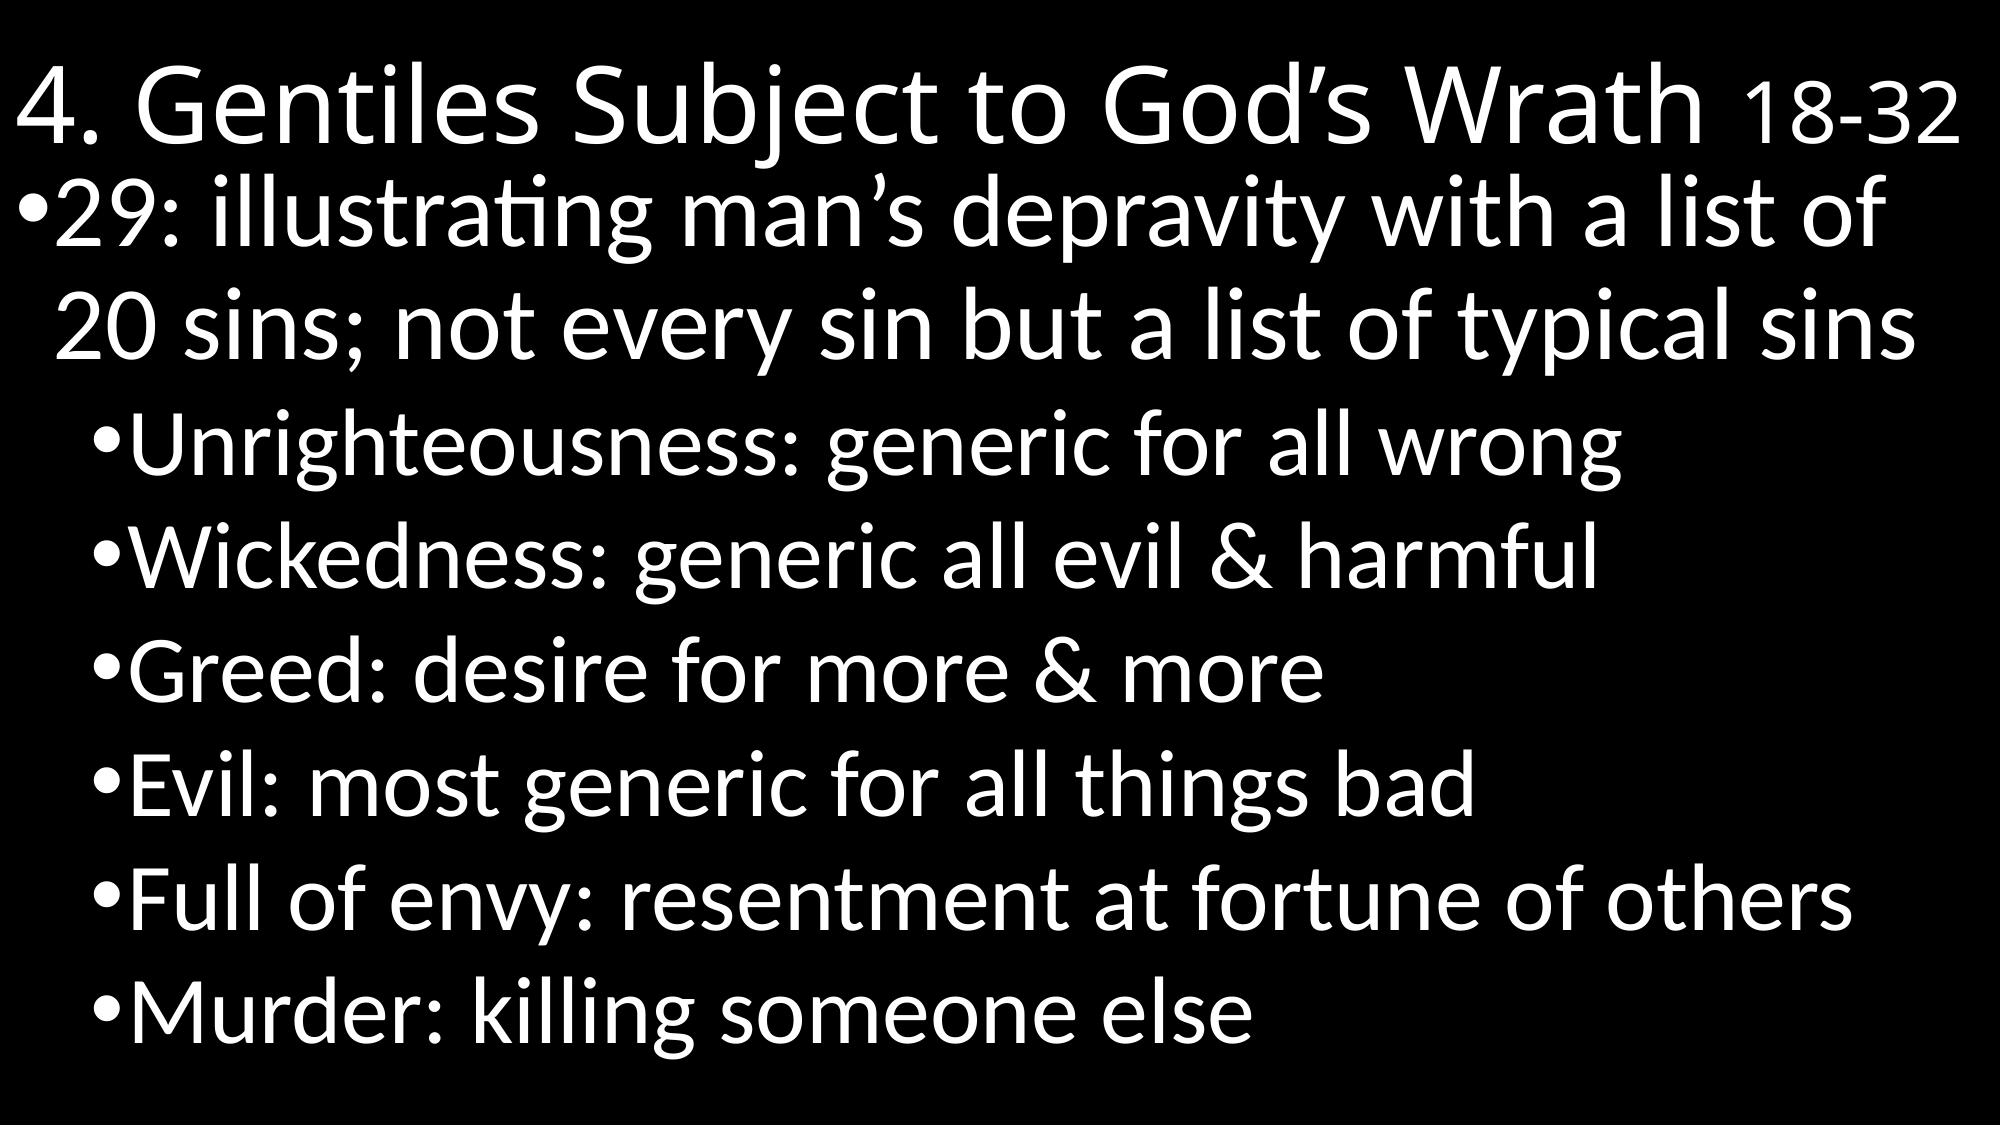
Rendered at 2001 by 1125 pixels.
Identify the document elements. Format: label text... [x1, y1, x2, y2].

list 29: illustrating man’s depravity with a list of 20 sins; not every sin but a list of typical sins Unrighteousness: generic for all wrong Wickedness: generic all evil & harmful Greed: desire for more & more Evil: most generic for all things bad Full of envy: resentment at fortune of others Murder: killing someone else [0, 149, 2000, 1125]
title 4. Gentiles Subject to God’s Wrath 18-32 [0, 0, 2000, 149]
